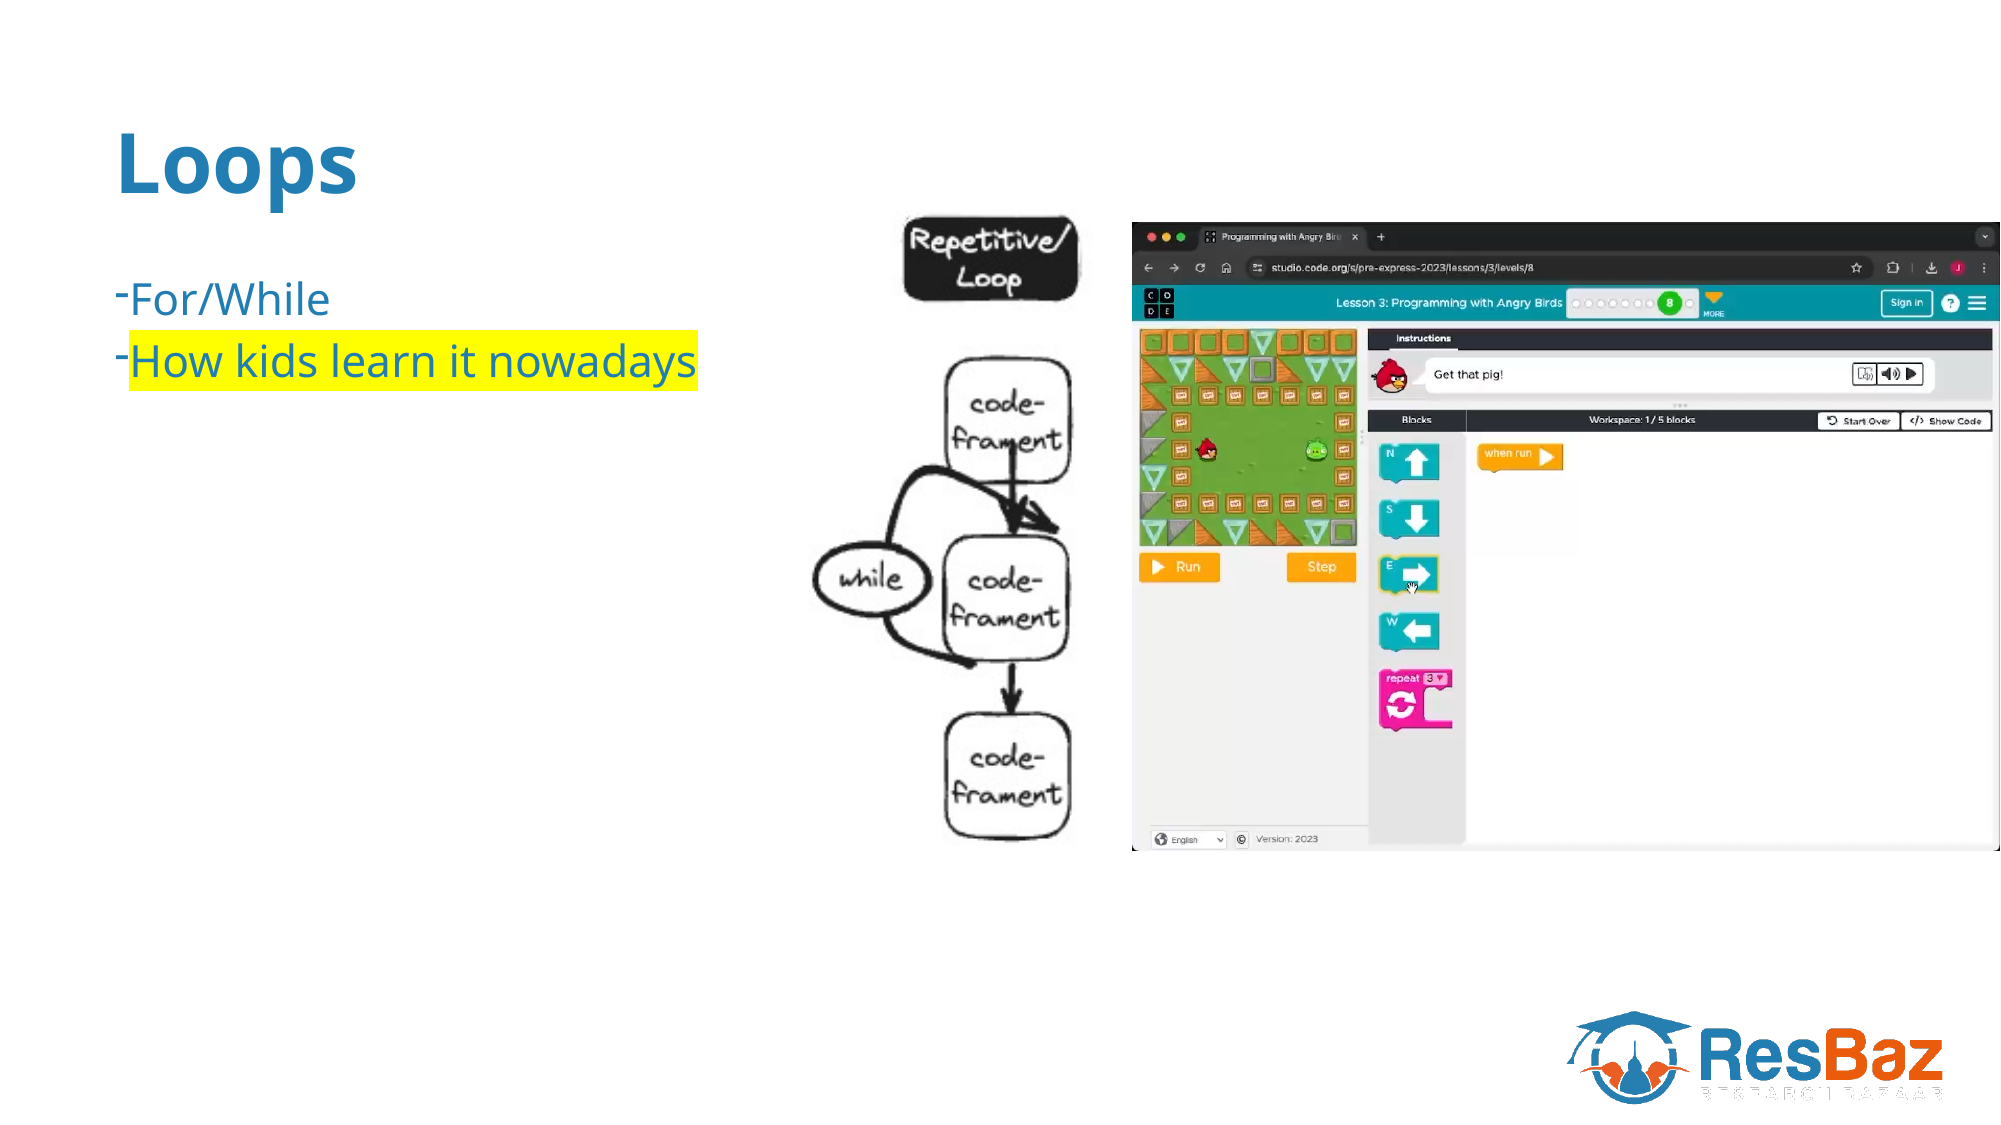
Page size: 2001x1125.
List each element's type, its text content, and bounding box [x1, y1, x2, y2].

picture [792, 194, 1118, 890]
picture [1566, 993, 1957, 1125]
list For/While How kids learn it nowadays [114, 263, 984, 978]
title Loops [114, 87, 1884, 233]
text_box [1130, 221, 2000, 852]
